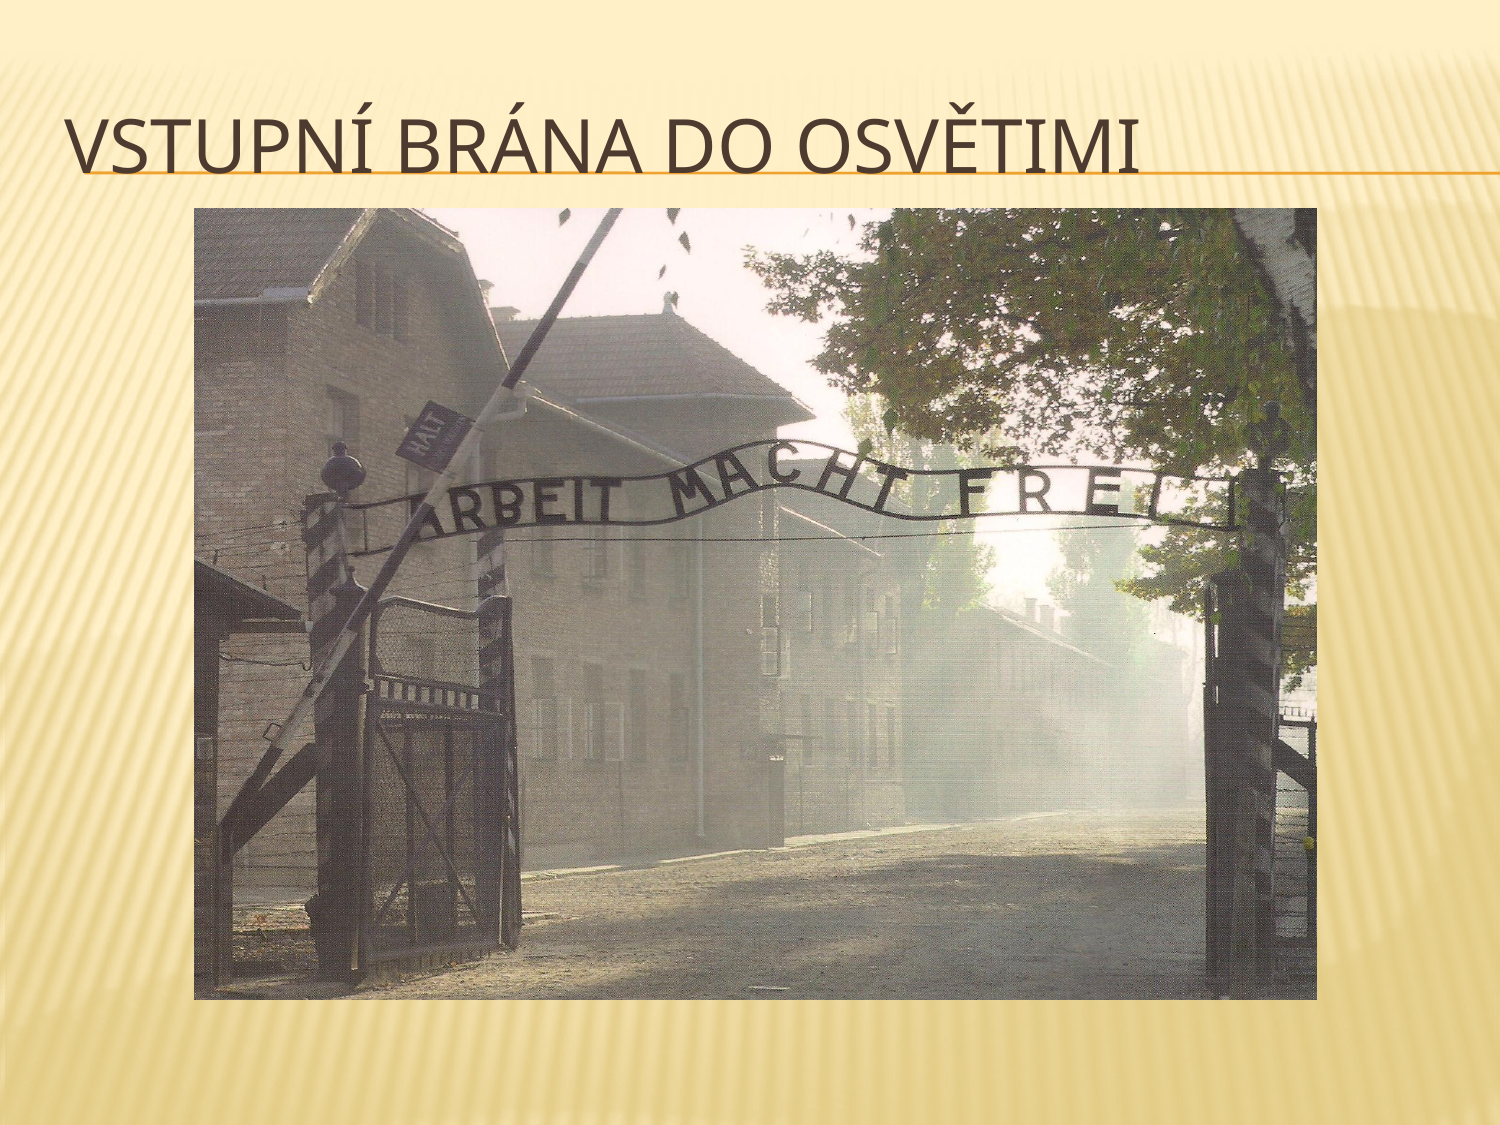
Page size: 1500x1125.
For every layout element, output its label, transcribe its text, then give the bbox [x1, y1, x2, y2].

title Vstupní brána do Osvětimi [50, 75, 1475, 213]
picture [194, 207, 1318, 1000]
